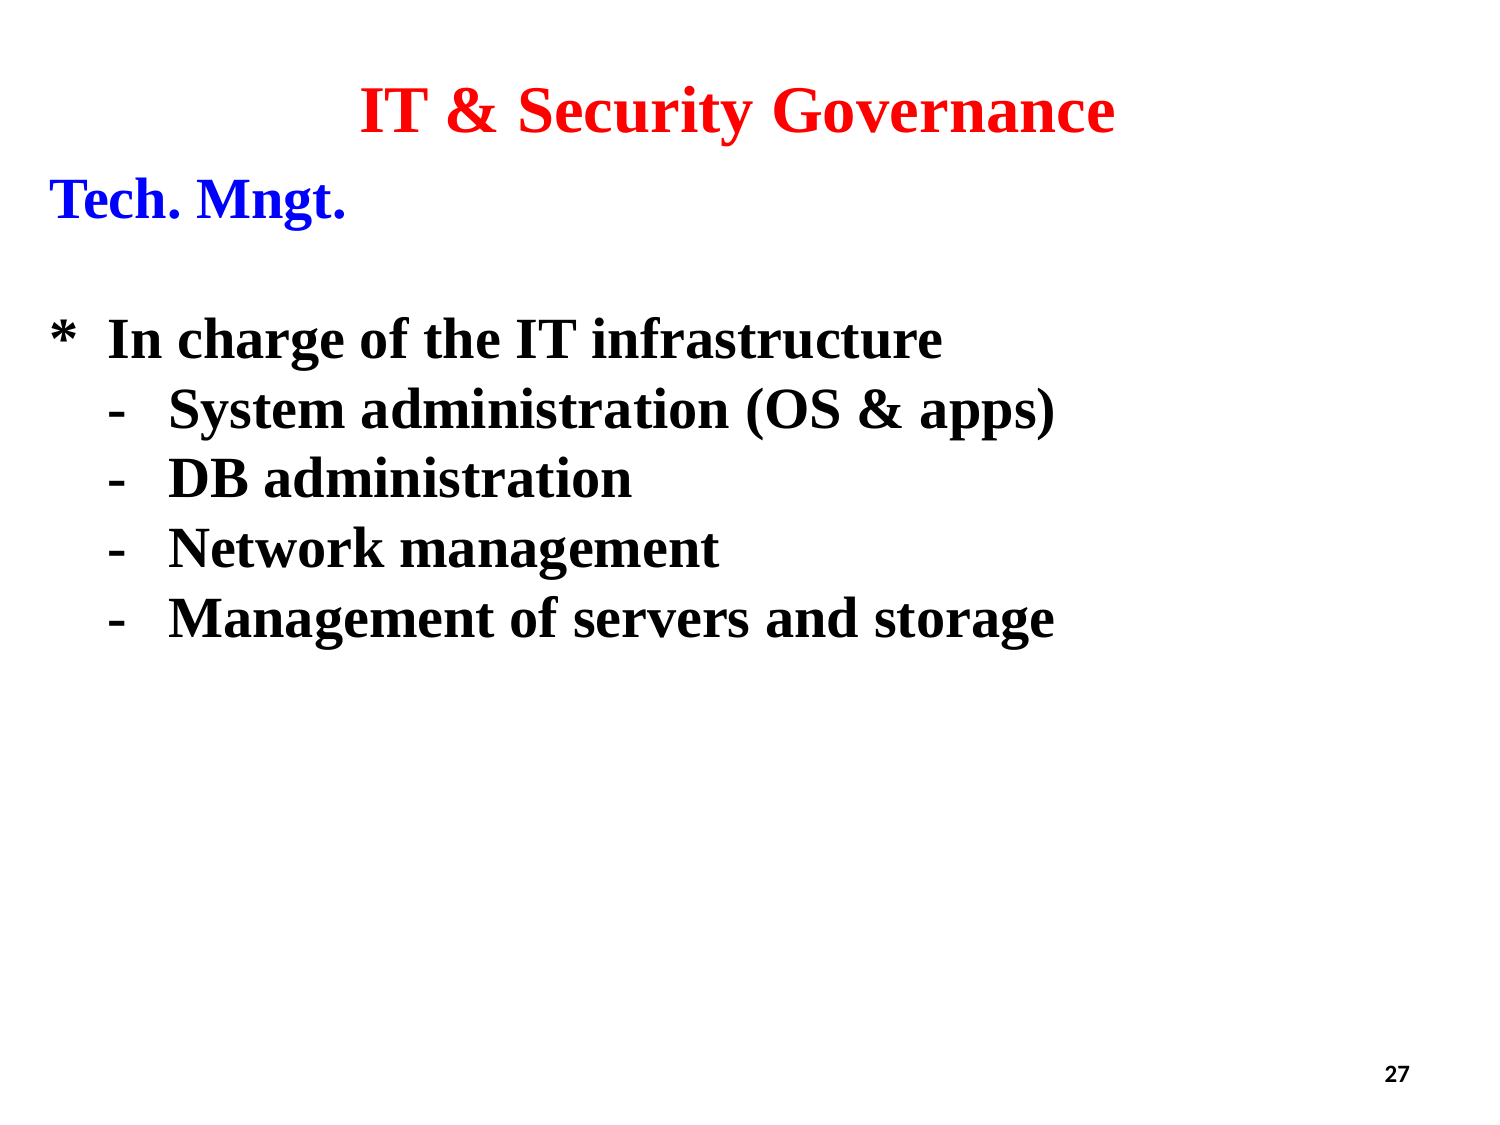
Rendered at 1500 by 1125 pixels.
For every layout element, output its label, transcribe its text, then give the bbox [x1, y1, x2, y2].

text_box Tech. Mngt. * In charge of the IT infrastructure - System administration (OS & apps) - DB administration - Network management - Management of servers and storage [35, 152, 1441, 657]
text_box IT & Security Governance [93, 58, 1383, 154]
slide_number 27 [1074, 1042, 1425, 1103]
